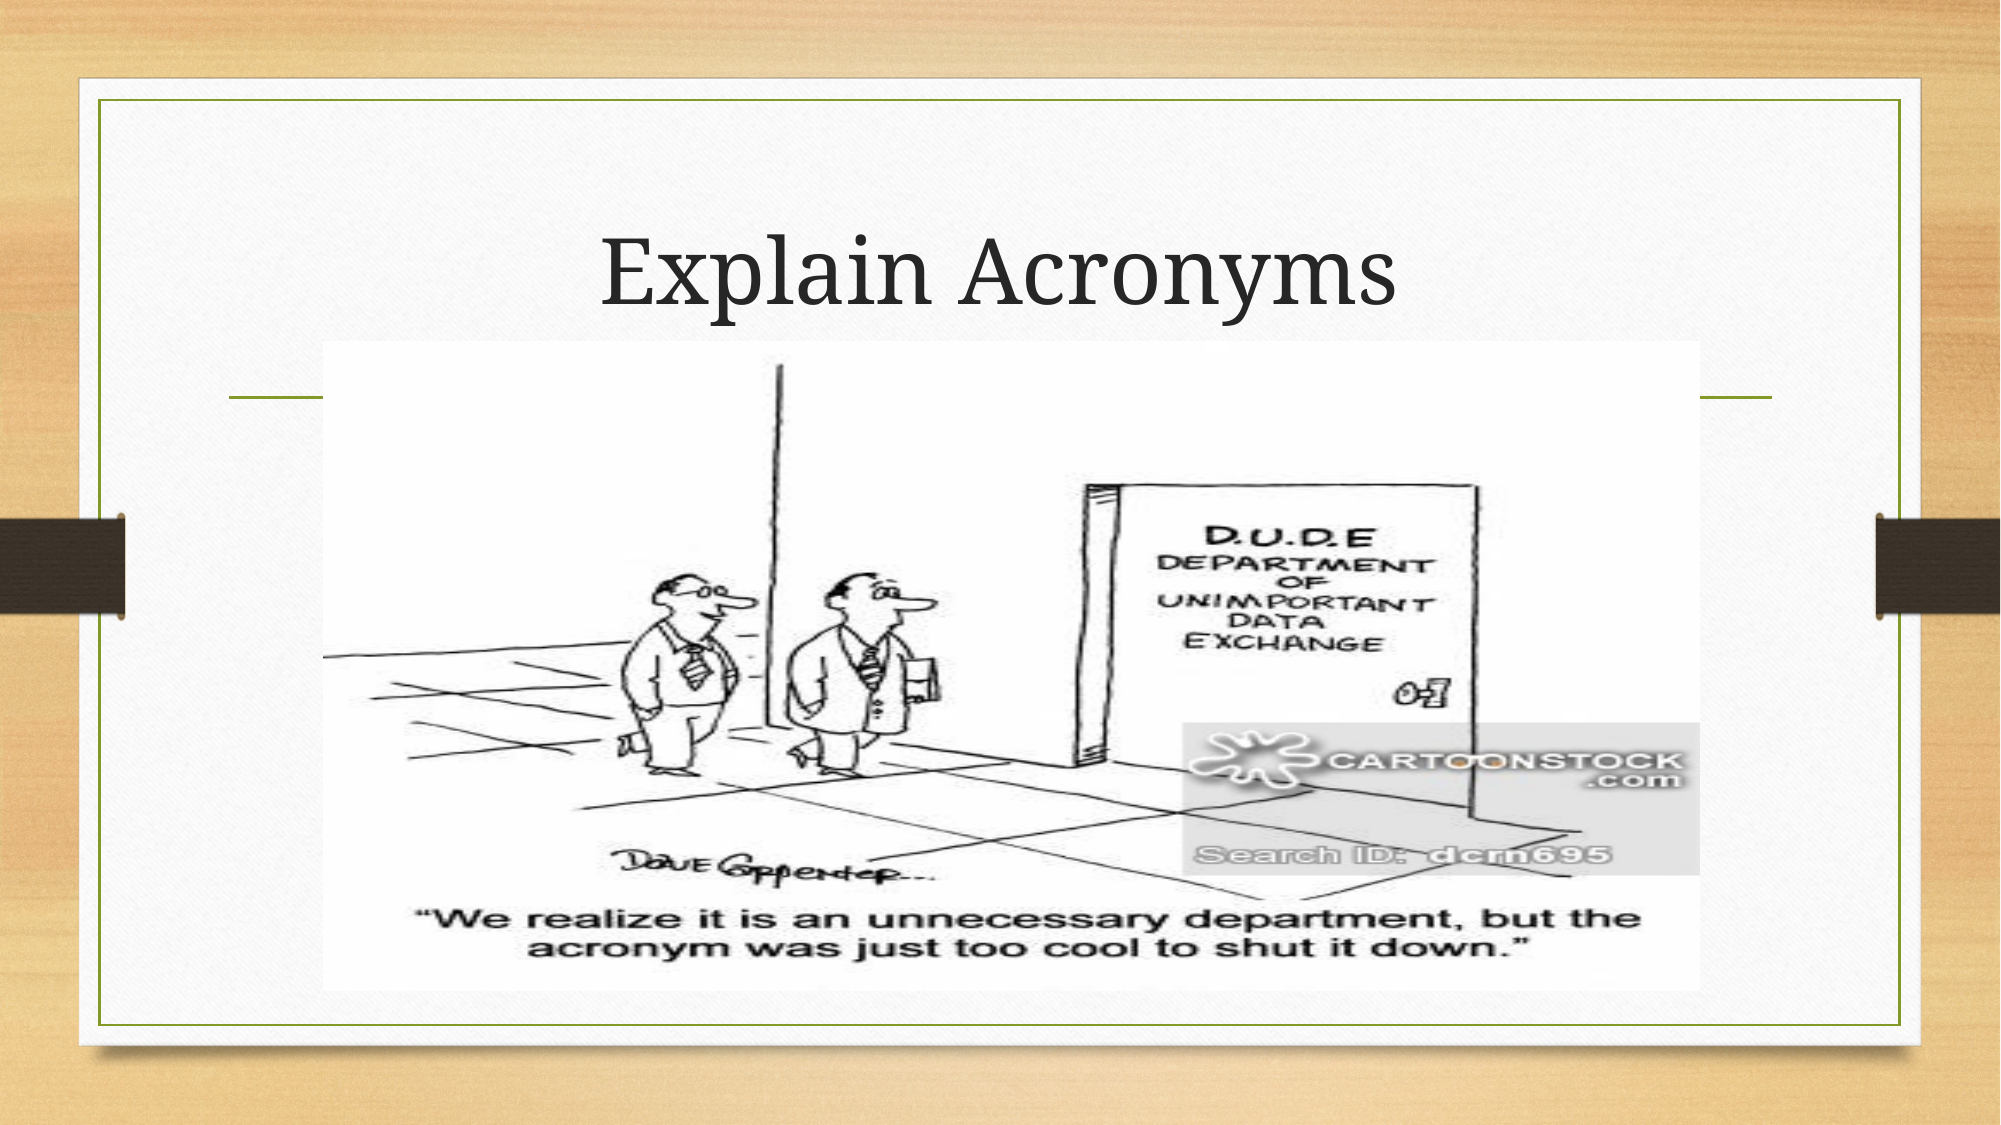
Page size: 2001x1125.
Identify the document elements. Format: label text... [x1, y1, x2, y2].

picture [0, 0, 2001, 1125]
title Explain Acronyms [212, 161, 1788, 375]
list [322, 341, 1700, 991]
